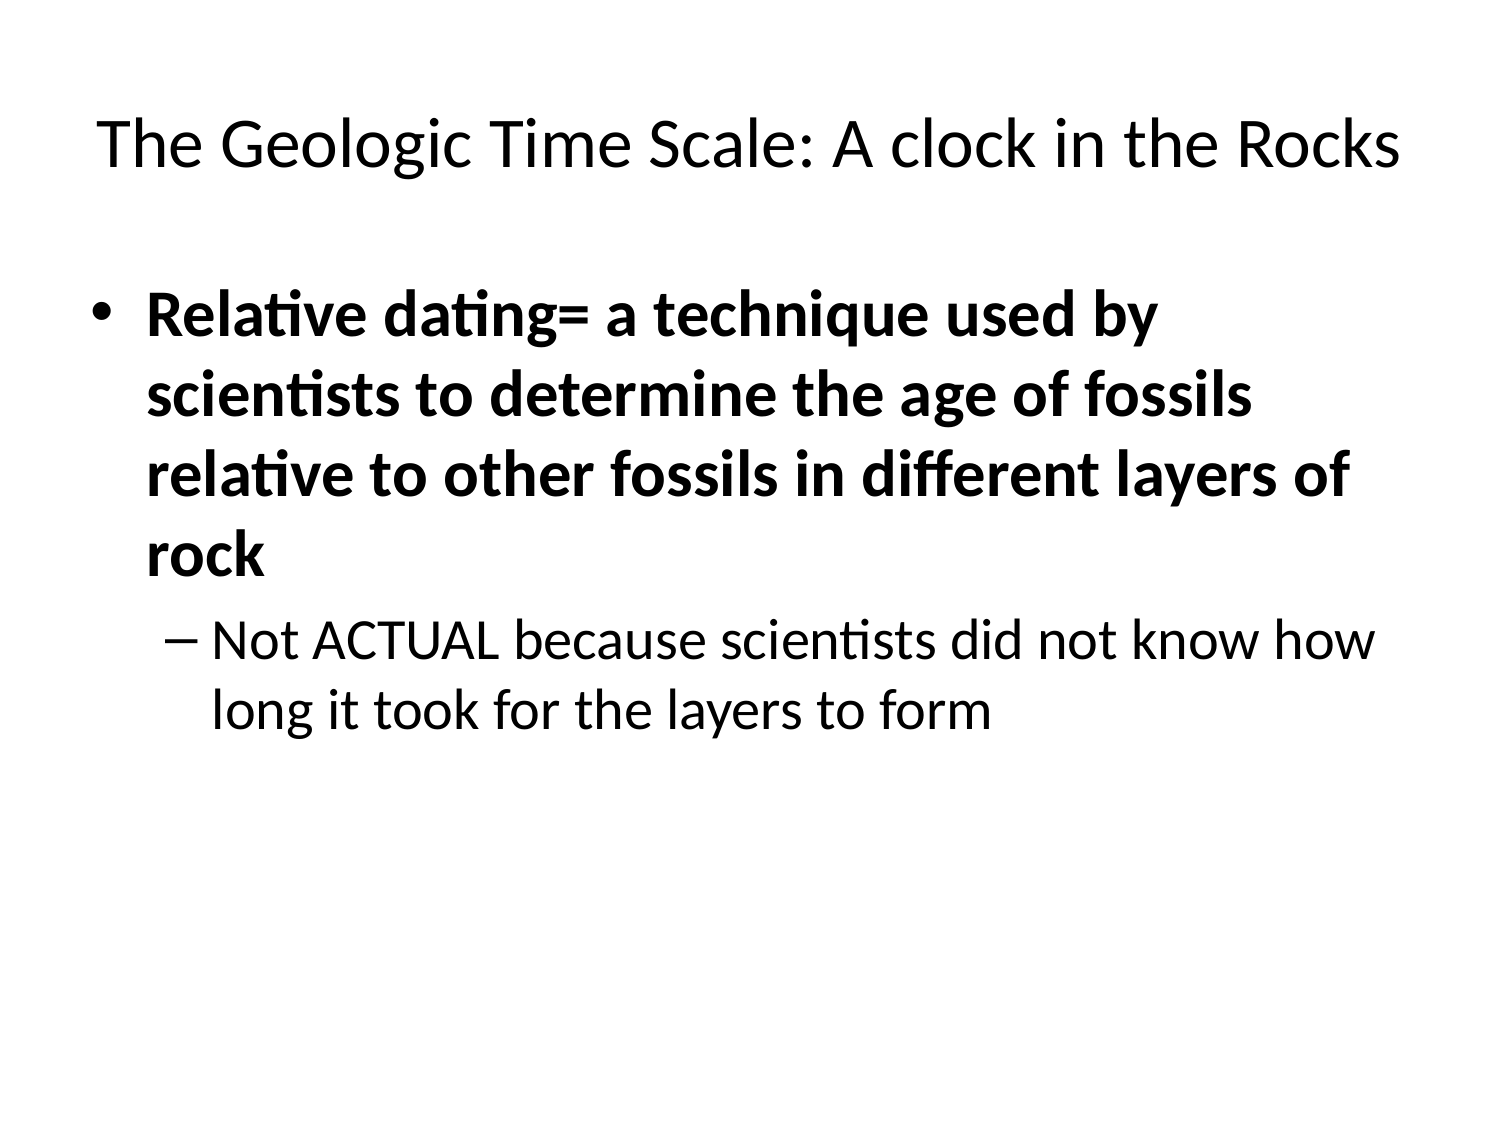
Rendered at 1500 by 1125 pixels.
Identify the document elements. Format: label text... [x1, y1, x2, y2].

list Relative dating= a technique used by scientists to determine the age of fossils relative to other fossils in different layers of rock Not ACTUAL because scientists did not know how long it took for the layers to form [75, 262, 1425, 1005]
title The Geologic Time Scale: A clock in the Rocks [75, 45, 1425, 233]
